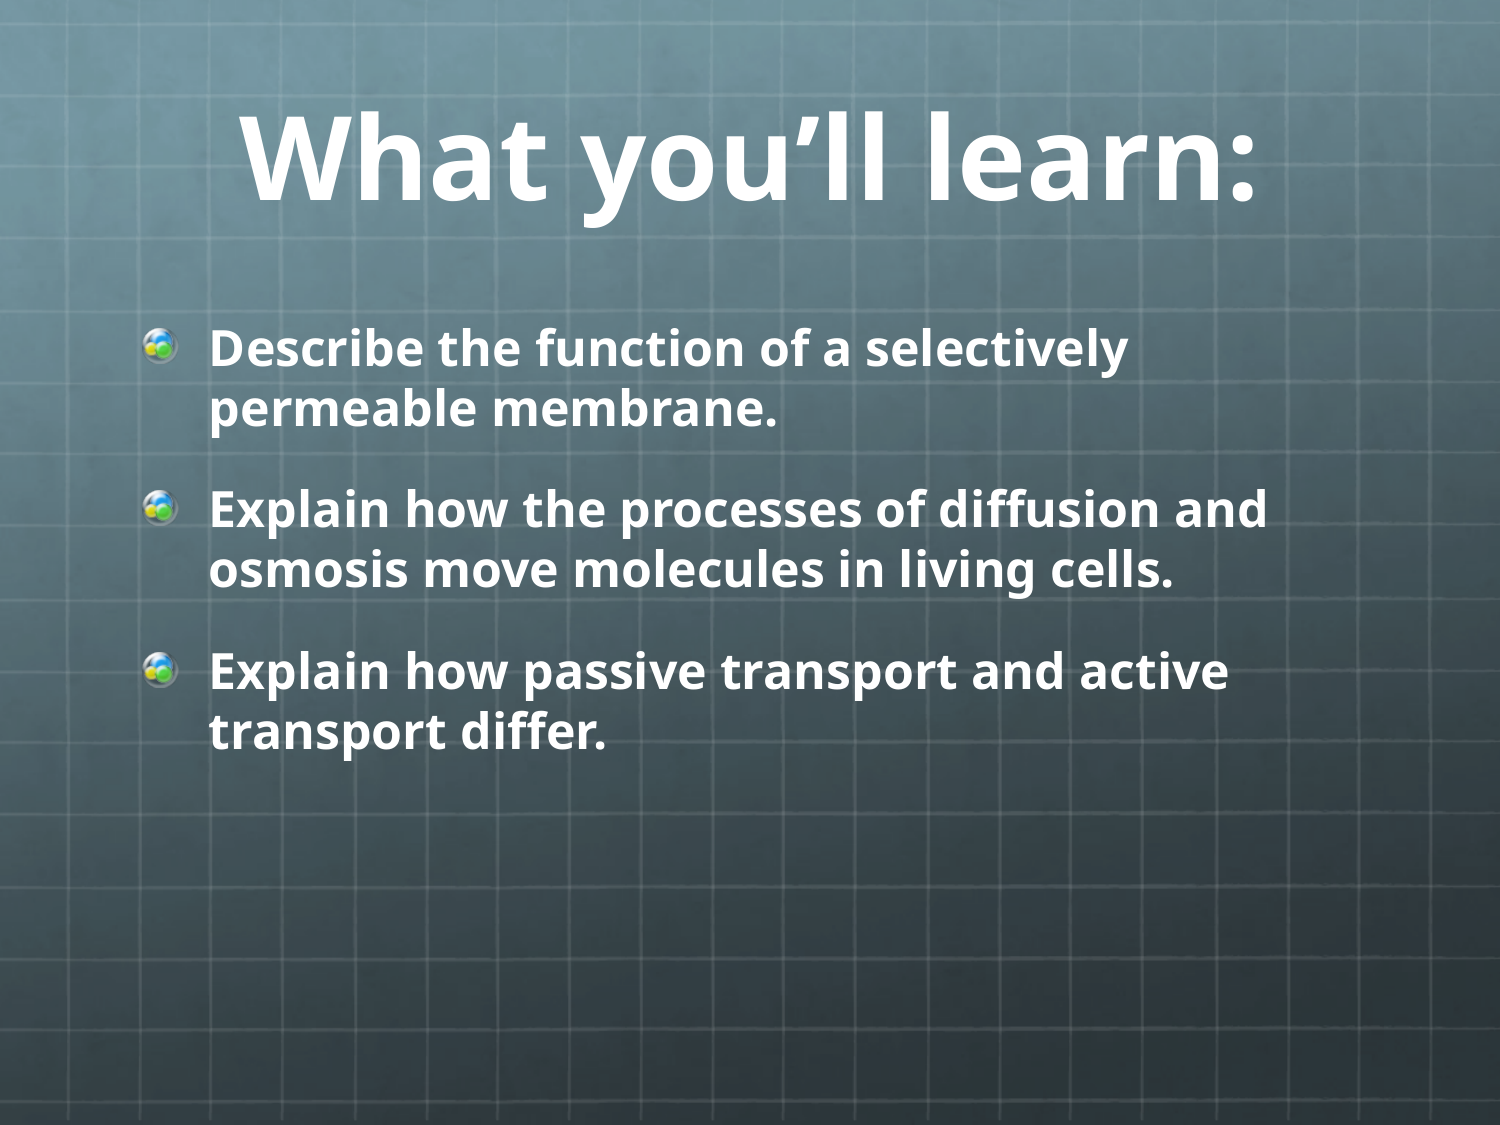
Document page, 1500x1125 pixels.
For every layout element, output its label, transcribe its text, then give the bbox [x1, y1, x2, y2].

title What you’ll learn: [127, 17, 1372, 289]
list Describe the function of a selectively permeable membrane. Explain how the processes of diffusion and osmosis move molecules in living cells. Explain how passive transport and active transport differ. [127, 308, 1372, 958]
picture [0, 0, 1500, 1125]
